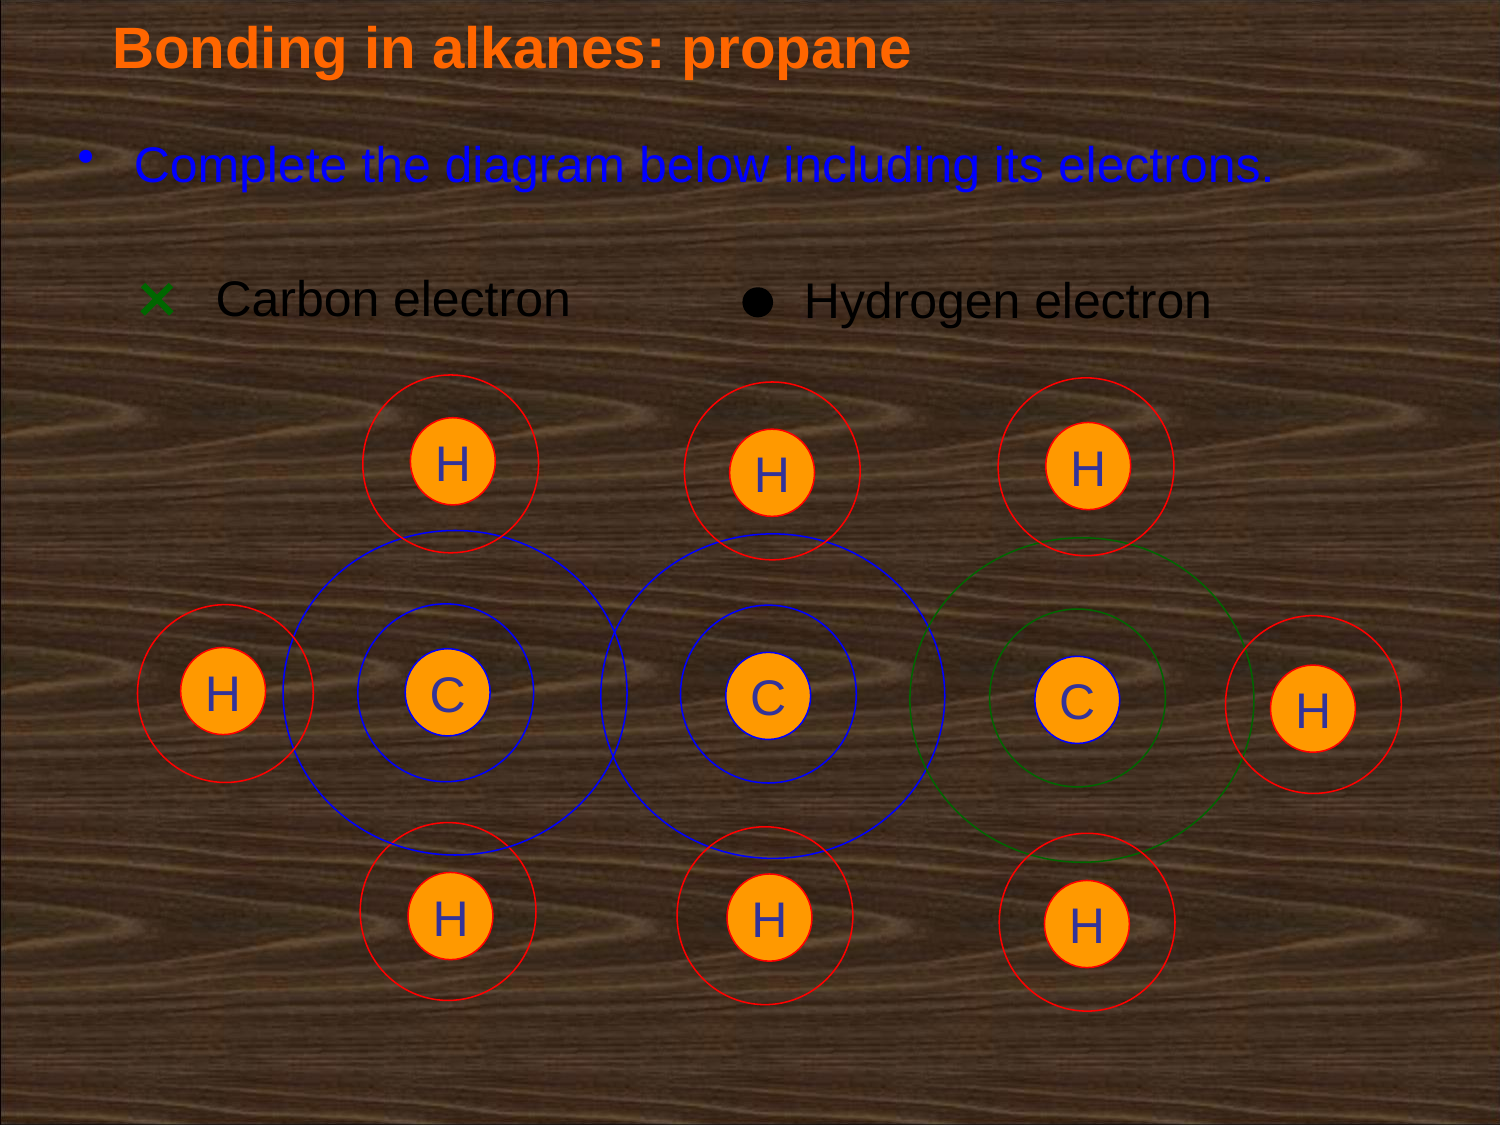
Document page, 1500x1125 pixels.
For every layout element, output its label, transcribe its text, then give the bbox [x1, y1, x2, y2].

picture [0, 0, 1500, 1125]
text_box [137, 374, 1402, 1012]
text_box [742, 261, 1280, 337]
list Complete the diagram below including its electrons. [62, 125, 1464, 203]
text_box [136, 258, 609, 335]
title Bonding in alkanes: propane [0, 2, 1282, 88]
